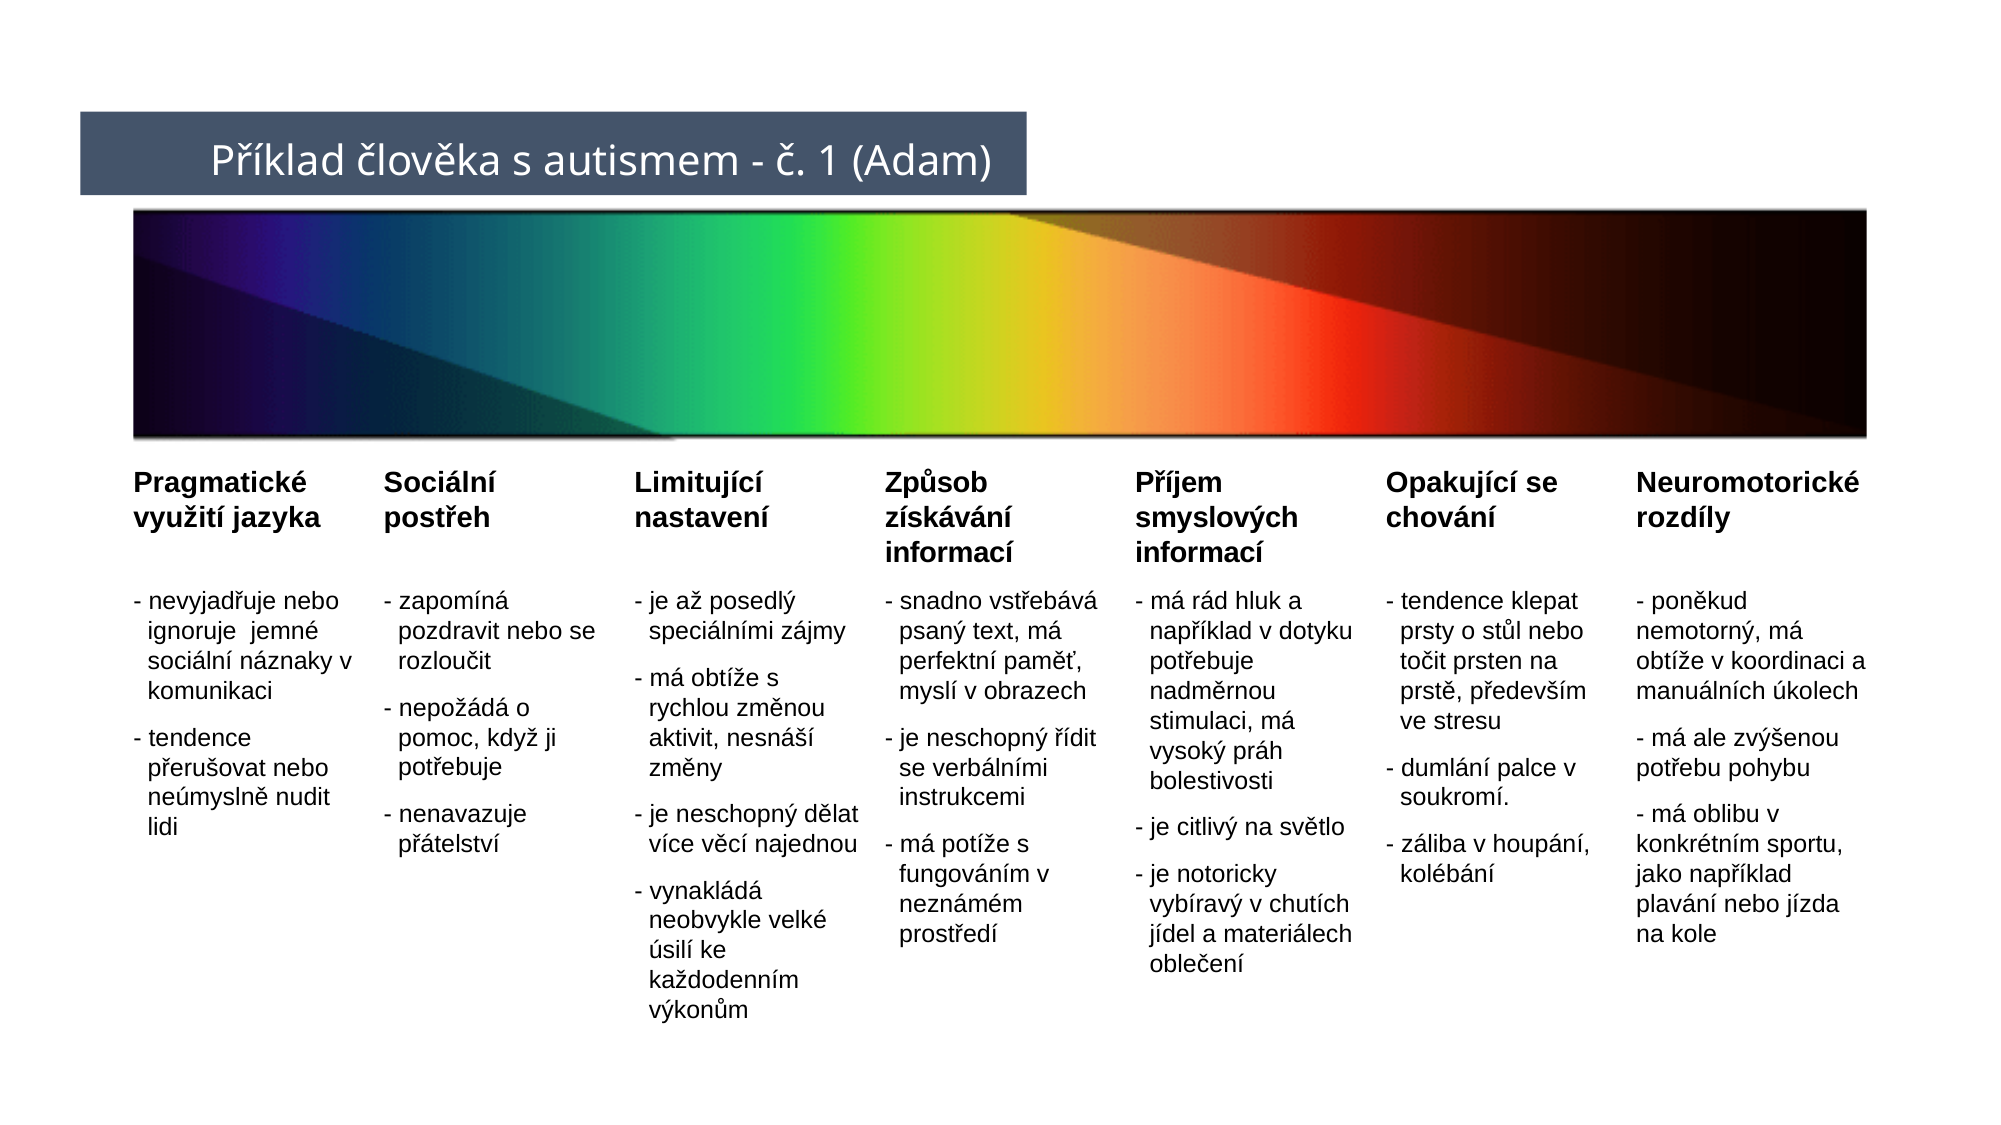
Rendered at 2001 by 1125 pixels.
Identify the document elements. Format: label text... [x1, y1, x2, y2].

text_box Limitující nastavení - je až posedlý speciálními zájmy - má obtíže s rychlou změnou aktivit, nesnáší změny - je neschopný dělat více věcí najednou - vynakládá neobvykle velké úsilí ke každodenním výkonům [634, 463, 865, 1024]
text_box Neuromotorické rozdíly - poněkud nemotorný, má obtíže v koordinaci a manuálních úkolech - má ale zvýšenou potřebu pohybu - má oblibu v konkrétním sportu, jako například plavání nebo jízda na kole [1636, 463, 1867, 948]
text_box Opakující se chování - tendence klepat prsty o stůl nebo točit prsten na prstě, především ve stresu - dumlání palce v soukromí. - záliba v houpání, kolébání [1385, 463, 1617, 888]
picture [133, 203, 1867, 449]
text_box Sociální postřeh - zapomíná pozdravit nebo se rozloučit - nepožádá o pomoc, když ji potřebuje - nenavazuje přátelství [383, 463, 615, 858]
text_box Způsob získávání informací - snadno vstřebává psaný text, má perfektní paměť, myslí v obrazech - je neschopný řídit se verbálními instrukcemi - má potíže s fungováním v neznámém prostředí [884, 463, 1116, 948]
text_box Příklad člověka s autismem - č. 1 (Adam) [80, 111, 1027, 196]
text_box Pragmatické využití jazyka - nevyjadřuje nebo ignoruje jemné sociální náznaky v komunikaci - tendence přerušovat nebo neúmyslně nudit lidi [133, 463, 364, 888]
text_box Příjem smyslových informací - má rád hluk a například v dotyku potřebuje nadměrnou stimulaci, má vysoký práh bolestivosti - je citlivý na světlo - je notoricky vybíravý v chutích jídel a materiálech oblečení [1135, 463, 1366, 978]
